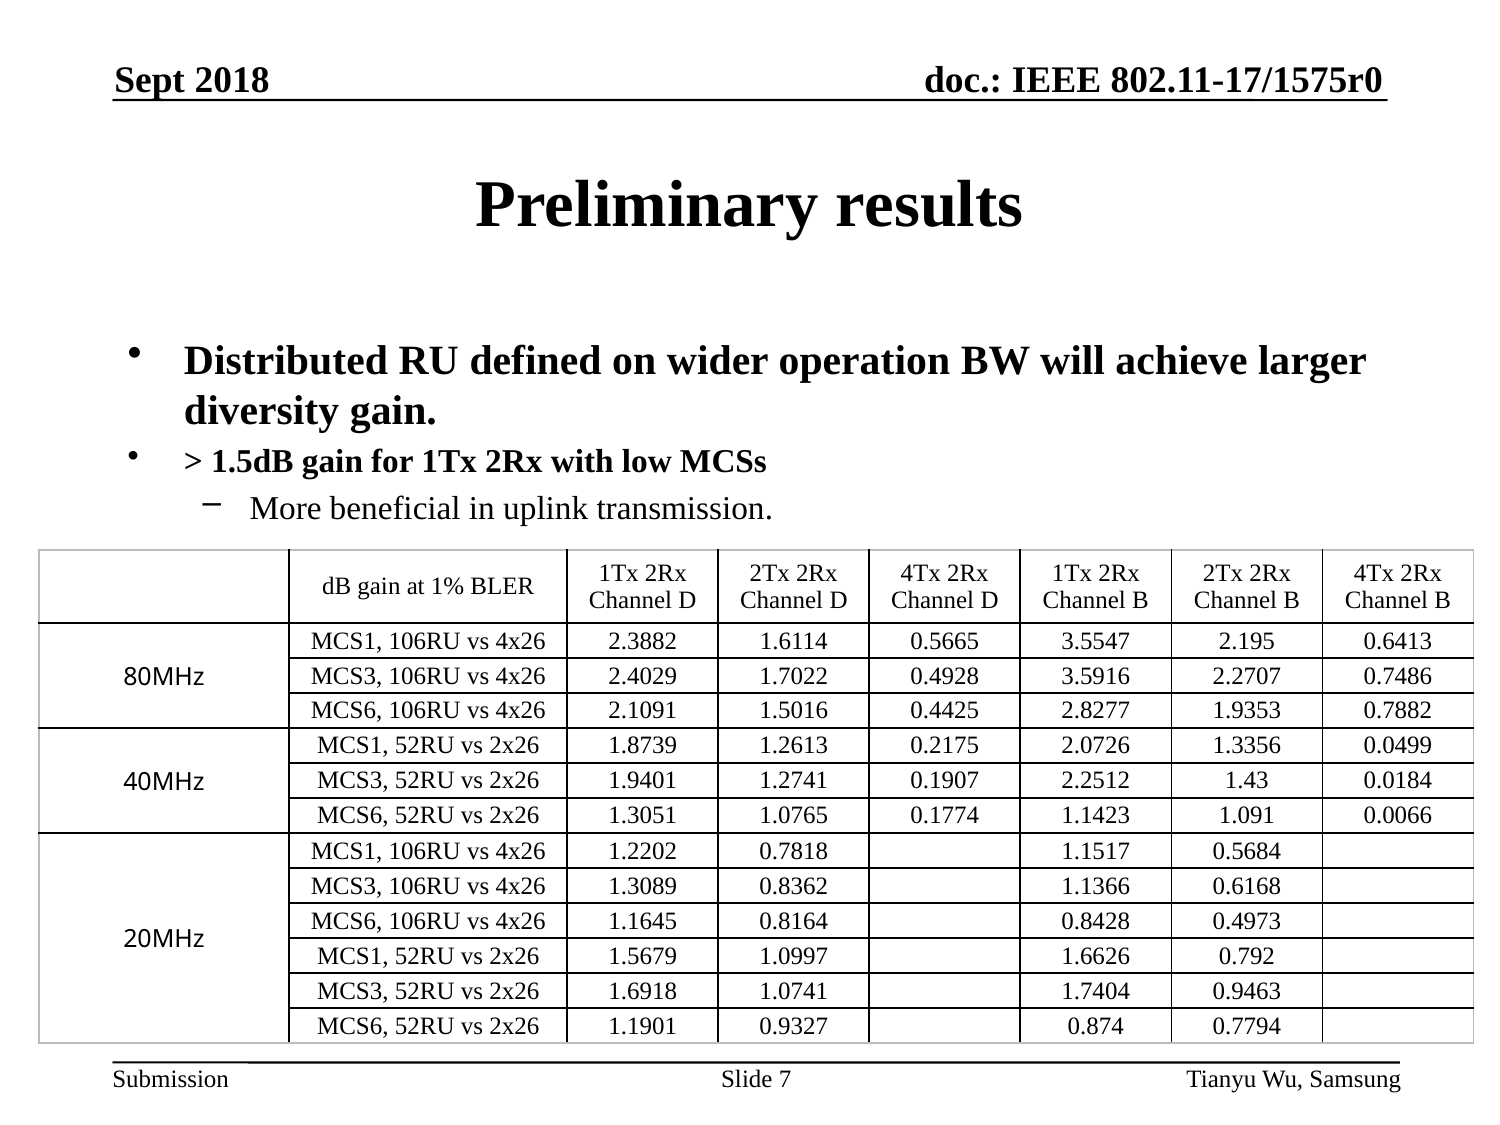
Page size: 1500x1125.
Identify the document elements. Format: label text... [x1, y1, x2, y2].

table_cell 1.6114 [719, 624, 868, 657]
table_cell 0.4425 [870, 694, 1019, 727]
table_cell MCS1, 52RU vs 2x26 [290, 939, 566, 972]
table_cell MCS1, 106RU vs 4x26 [290, 834, 566, 867]
table_cell 0.9327 [719, 1009, 868, 1042]
table_cell 2.0726 [1021, 729, 1171, 762]
table_cell 2.195 [1172, 624, 1322, 657]
table_cell 1.5016 [719, 694, 868, 727]
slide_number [114, 54, 272, 101]
table_cell 1.6918 [568, 974, 717, 1007]
table_header 4Tx 2Rx Channel B [1323, 551, 1473, 622]
table_cell 0.8164 [719, 904, 868, 937]
list Distributed RU defined on wider operation BW will achieve larger diversity gain. > 1.5dB gain for 1Tx 2Rx with low MCSs More beneficial in uplink transmission. [112, 324, 1388, 549]
table_cell 0.8362 [719, 869, 868, 902]
table_cell 1.1517 [1021, 834, 1171, 867]
table_cell 0.9463 [1172, 974, 1322, 1007]
table_cell 0.7486 [1323, 659, 1473, 692]
table_cell 0.874 [1021, 1009, 1171, 1042]
table_cell 0.5665 [870, 624, 1019, 657]
table_cell [1323, 939, 1473, 972]
table_cell 1.0741 [719, 974, 868, 1007]
table_cell MCS1, 52RU vs 2x26 [290, 729, 566, 762]
table_cell [1323, 904, 1473, 937]
table_cell 2.3882 [568, 624, 717, 657]
table_cell [1323, 834, 1473, 867]
table_cell 1.1423 [1021, 799, 1171, 832]
table_cell [870, 1009, 1019, 1042]
table_cell 0.7882 [1323, 694, 1473, 727]
table_cell 1.7022 [719, 659, 868, 692]
table_cell 1.9401 [568, 764, 717, 797]
table_cell MCS6, 52RU vs 2x26 [290, 799, 566, 832]
table_cell 2.4029 [568, 659, 717, 692]
table_cell 1.2741 [719, 764, 868, 797]
table_cell [1323, 1009, 1473, 1042]
table_cell 20MHz [40, 834, 288, 1042]
table_cell 2.1091 [568, 694, 717, 727]
table_cell MCS3, 106RU vs 4x26 [290, 869, 566, 902]
table_cell 3.5916 [1021, 659, 1171, 692]
table_cell 0.6413 [1323, 624, 1473, 657]
table_cell [870, 939, 1019, 972]
table_cell 0.7794 [1172, 1009, 1322, 1042]
table_cell [870, 904, 1019, 937]
table_header dB gain at 1% BLER [290, 551, 566, 622]
table_cell MCS6, 106RU vs 4x26 [290, 904, 566, 937]
table_cell 1.9353 [1172, 694, 1322, 727]
table_cell 1.0997 [719, 939, 868, 972]
table_cell 0.7818 [719, 834, 868, 867]
table_cell 2.8277 [1021, 694, 1171, 727]
table_cell MCS3, 106RU vs 4x26 [290, 659, 566, 692]
slide_number Slide 7 [712, 1061, 800, 1093]
table_cell 1.3051 [568, 799, 717, 832]
table_cell 1.7404 [1021, 974, 1171, 1007]
table_header 2Tx 2Rx Channel B [1172, 551, 1322, 622]
table_cell MCS6, 106RU vs 4x26 [290, 694, 566, 727]
table_cell 1.3089 [568, 869, 717, 902]
table_cell 0.6168 [1172, 869, 1322, 902]
table_cell [1323, 869, 1473, 902]
table_cell 1.43 [1172, 764, 1322, 797]
footer Tianyu Wu, Samsung [1183, 1061, 1402, 1093]
table_cell 1.5679 [568, 939, 717, 972]
table_cell MCS1, 106RU vs 4x26 [290, 624, 566, 657]
table_cell 1.0765 [719, 799, 868, 832]
table_cell 0.2175 [870, 729, 1019, 762]
table_cell 2.2512 [1021, 764, 1171, 797]
table_cell 1.1645 [568, 904, 717, 937]
table_cell [870, 834, 1019, 867]
table_cell 0.4928 [870, 659, 1019, 692]
table_cell [870, 974, 1019, 1007]
table_cell 0.5684 [1172, 834, 1322, 867]
table_header [40, 551, 288, 622]
table_header 4Tx 2Rx Channel D [870, 551, 1019, 622]
table_cell 0.1774 [870, 799, 1019, 832]
table_cell 2.2707 [1172, 659, 1322, 692]
table_header 1Tx 2Rx Channel B [1021, 551, 1171, 622]
table_cell 1.1901 [568, 1009, 717, 1042]
table_cell 1.2202 [568, 834, 717, 867]
table_cell 0.0184 [1323, 764, 1473, 797]
table_cell MCS3, 52RU vs 2x26 [290, 764, 566, 797]
table_header 1Tx 2Rx Channel D [568, 551, 717, 622]
table_cell 0.8428 [1021, 904, 1171, 937]
title Preliminary results [112, 112, 1388, 288]
table_cell 1.091 [1172, 799, 1322, 832]
table_cell 40MHz [40, 729, 288, 832]
table_cell 1.8739 [568, 729, 717, 762]
table_cell 0.0499 [1323, 729, 1473, 762]
table_header 2Tx 2Rx Channel D [719, 551, 868, 622]
table_cell MCS3, 52RU vs 2x26 [290, 974, 566, 1007]
table_cell 0.792 [1172, 939, 1322, 972]
table_cell [1323, 974, 1473, 1007]
table_cell MCS6, 52RU vs 2x26 [290, 1009, 566, 1042]
table_cell 80MHz [40, 624, 288, 727]
table_cell 1.6626 [1021, 939, 1171, 972]
table_cell 1.1366 [1021, 869, 1171, 902]
table_cell 0.4973 [1172, 904, 1322, 937]
table_cell 1.2613 [719, 729, 868, 762]
table_cell 0.0066 [1323, 799, 1473, 832]
table_cell 3.5547 [1021, 624, 1171, 657]
table_cell 0.1907 [870, 764, 1019, 797]
table_cell 1.3356 [1172, 729, 1322, 762]
table_cell [870, 869, 1019, 902]
